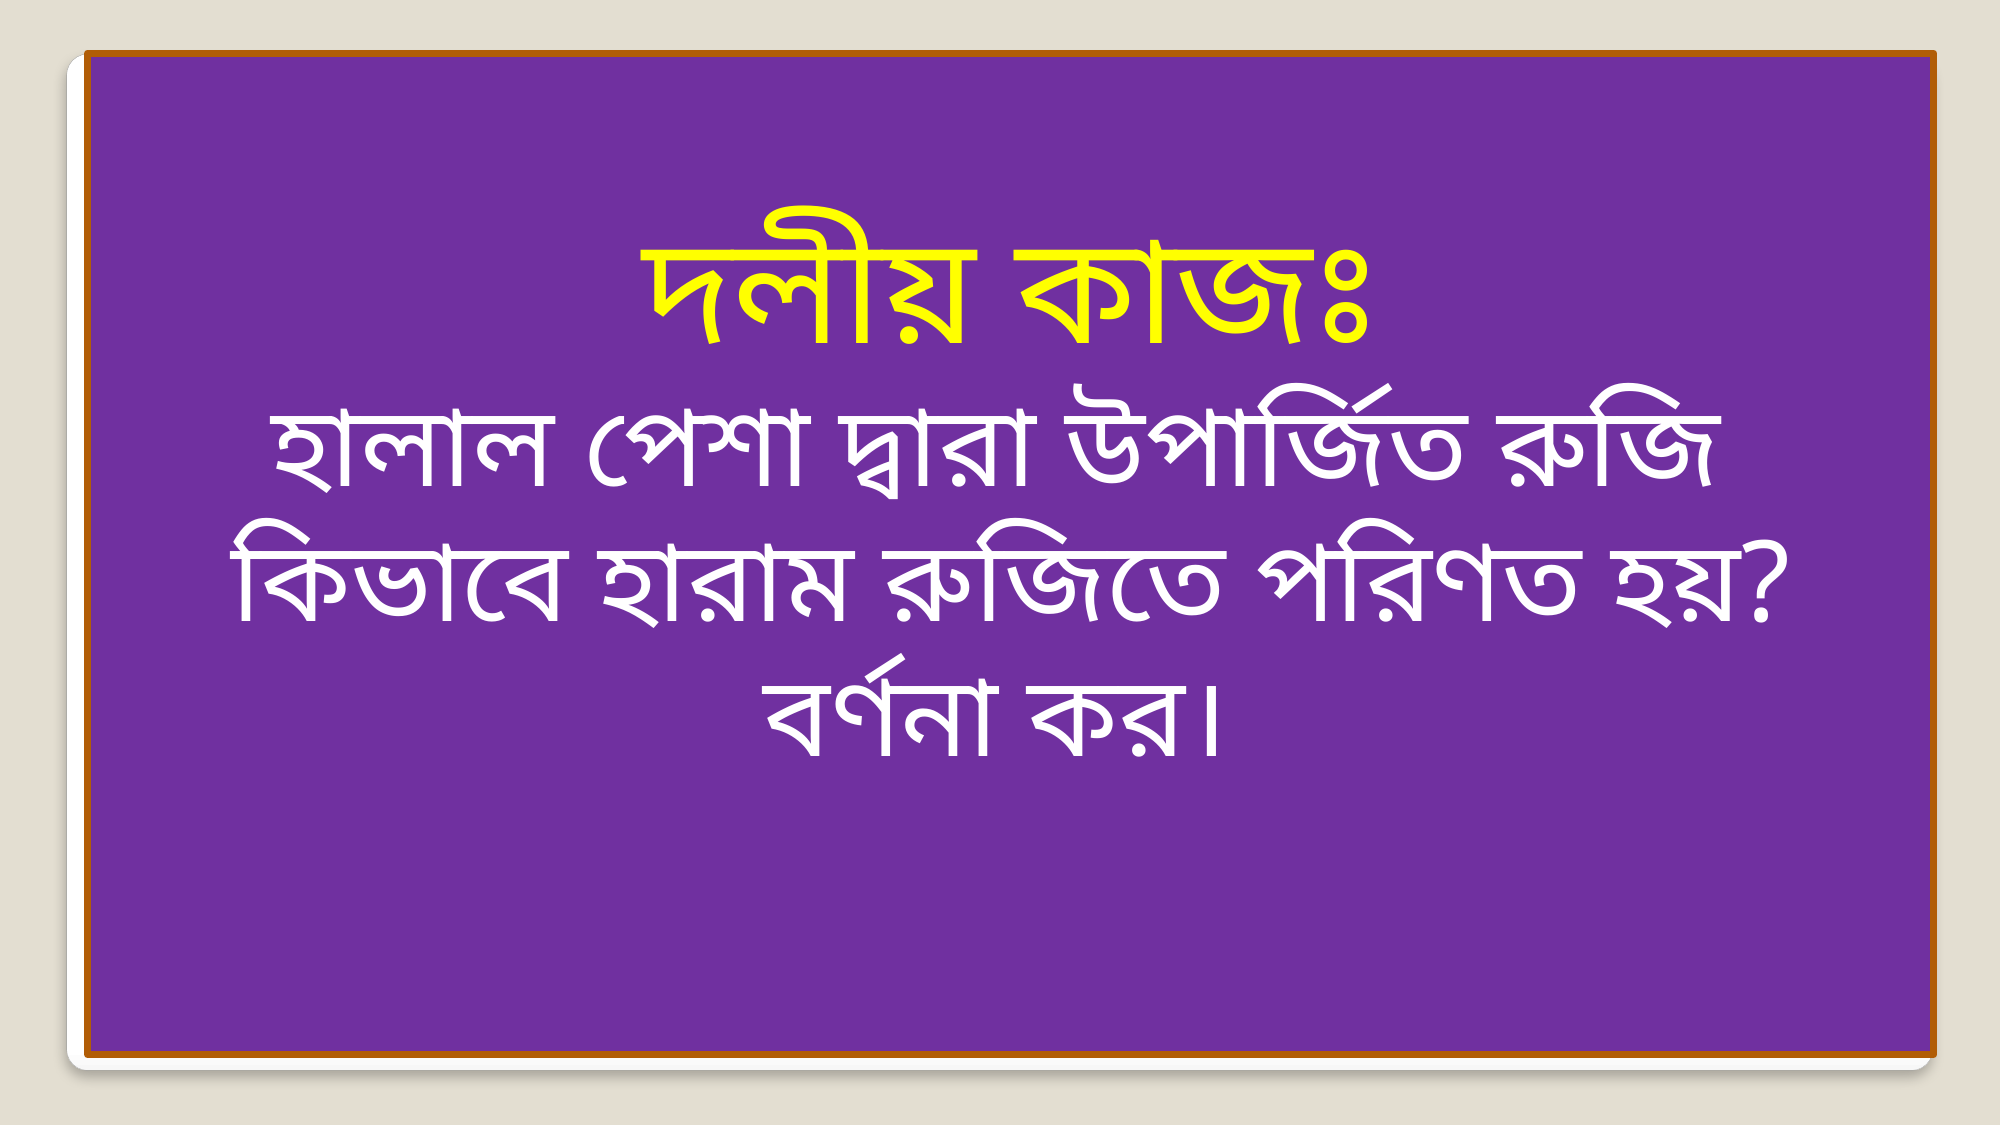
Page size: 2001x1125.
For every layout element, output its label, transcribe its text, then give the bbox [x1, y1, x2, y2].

text_box দলীয় কাজঃ হালাল পেশা দ্বারা উপার্জিত রুজি কিভাবে হারাম রুজিতে পরিণত হয়? বর্ণনা কর। [84, 50, 1937, 1058]
